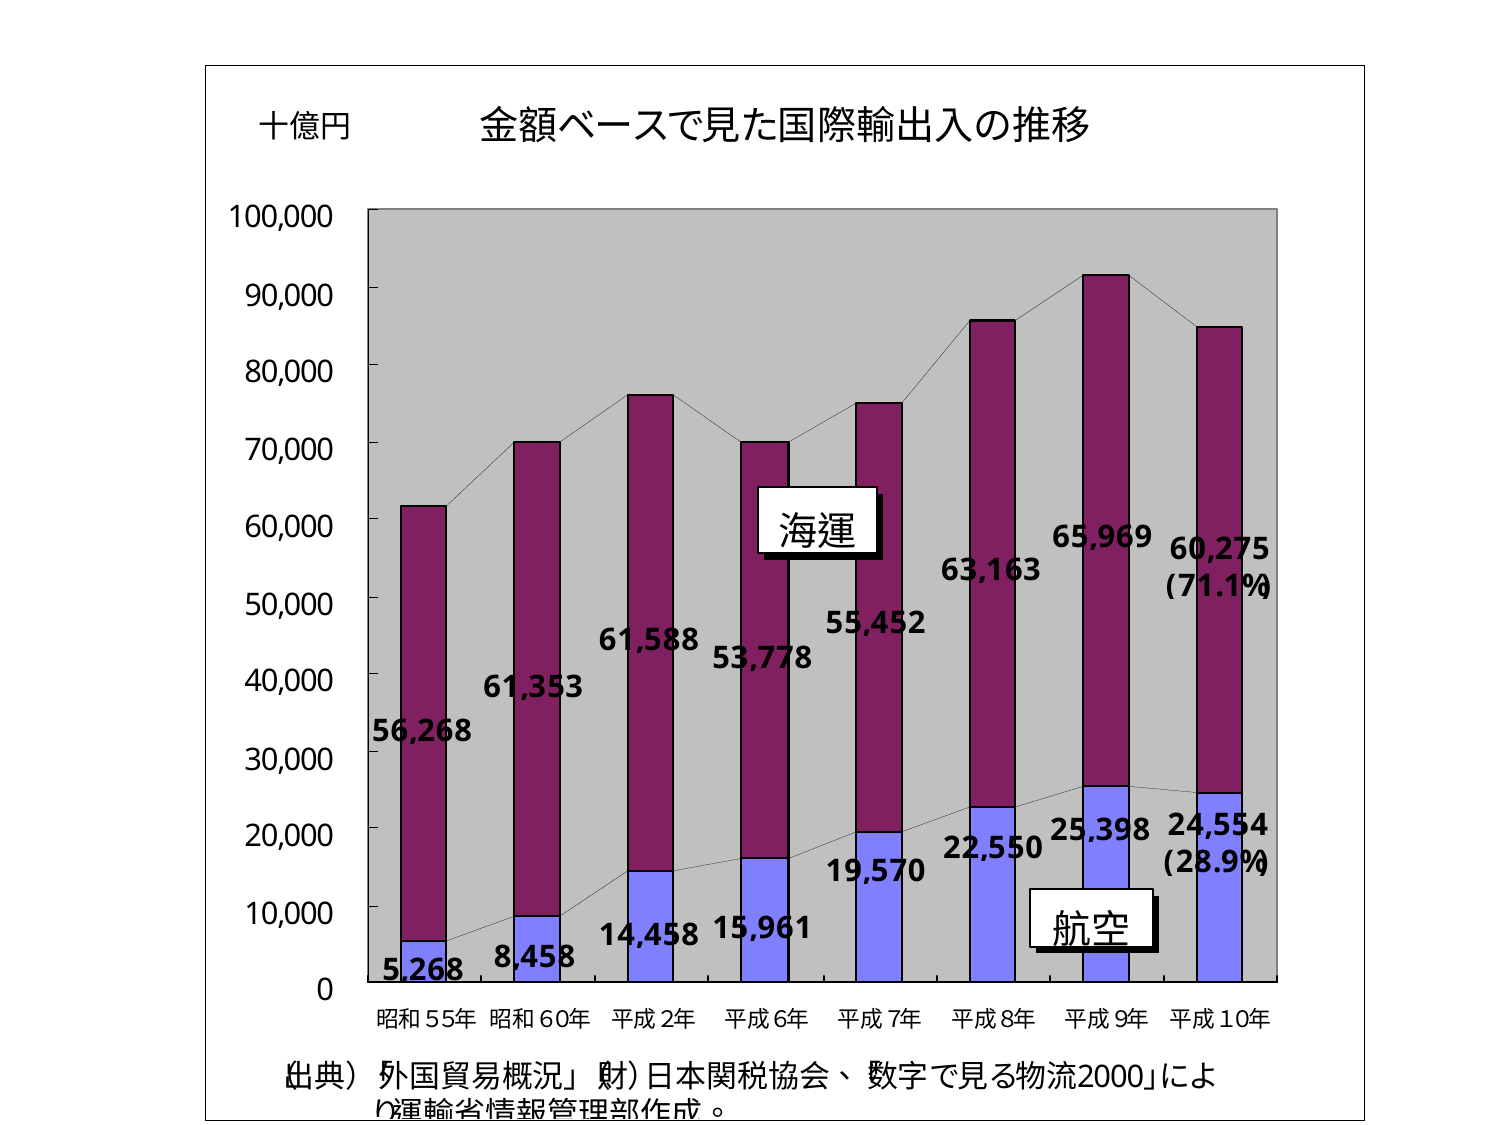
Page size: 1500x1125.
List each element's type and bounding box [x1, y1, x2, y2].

text_box [194, 54, 1377, 1125]
